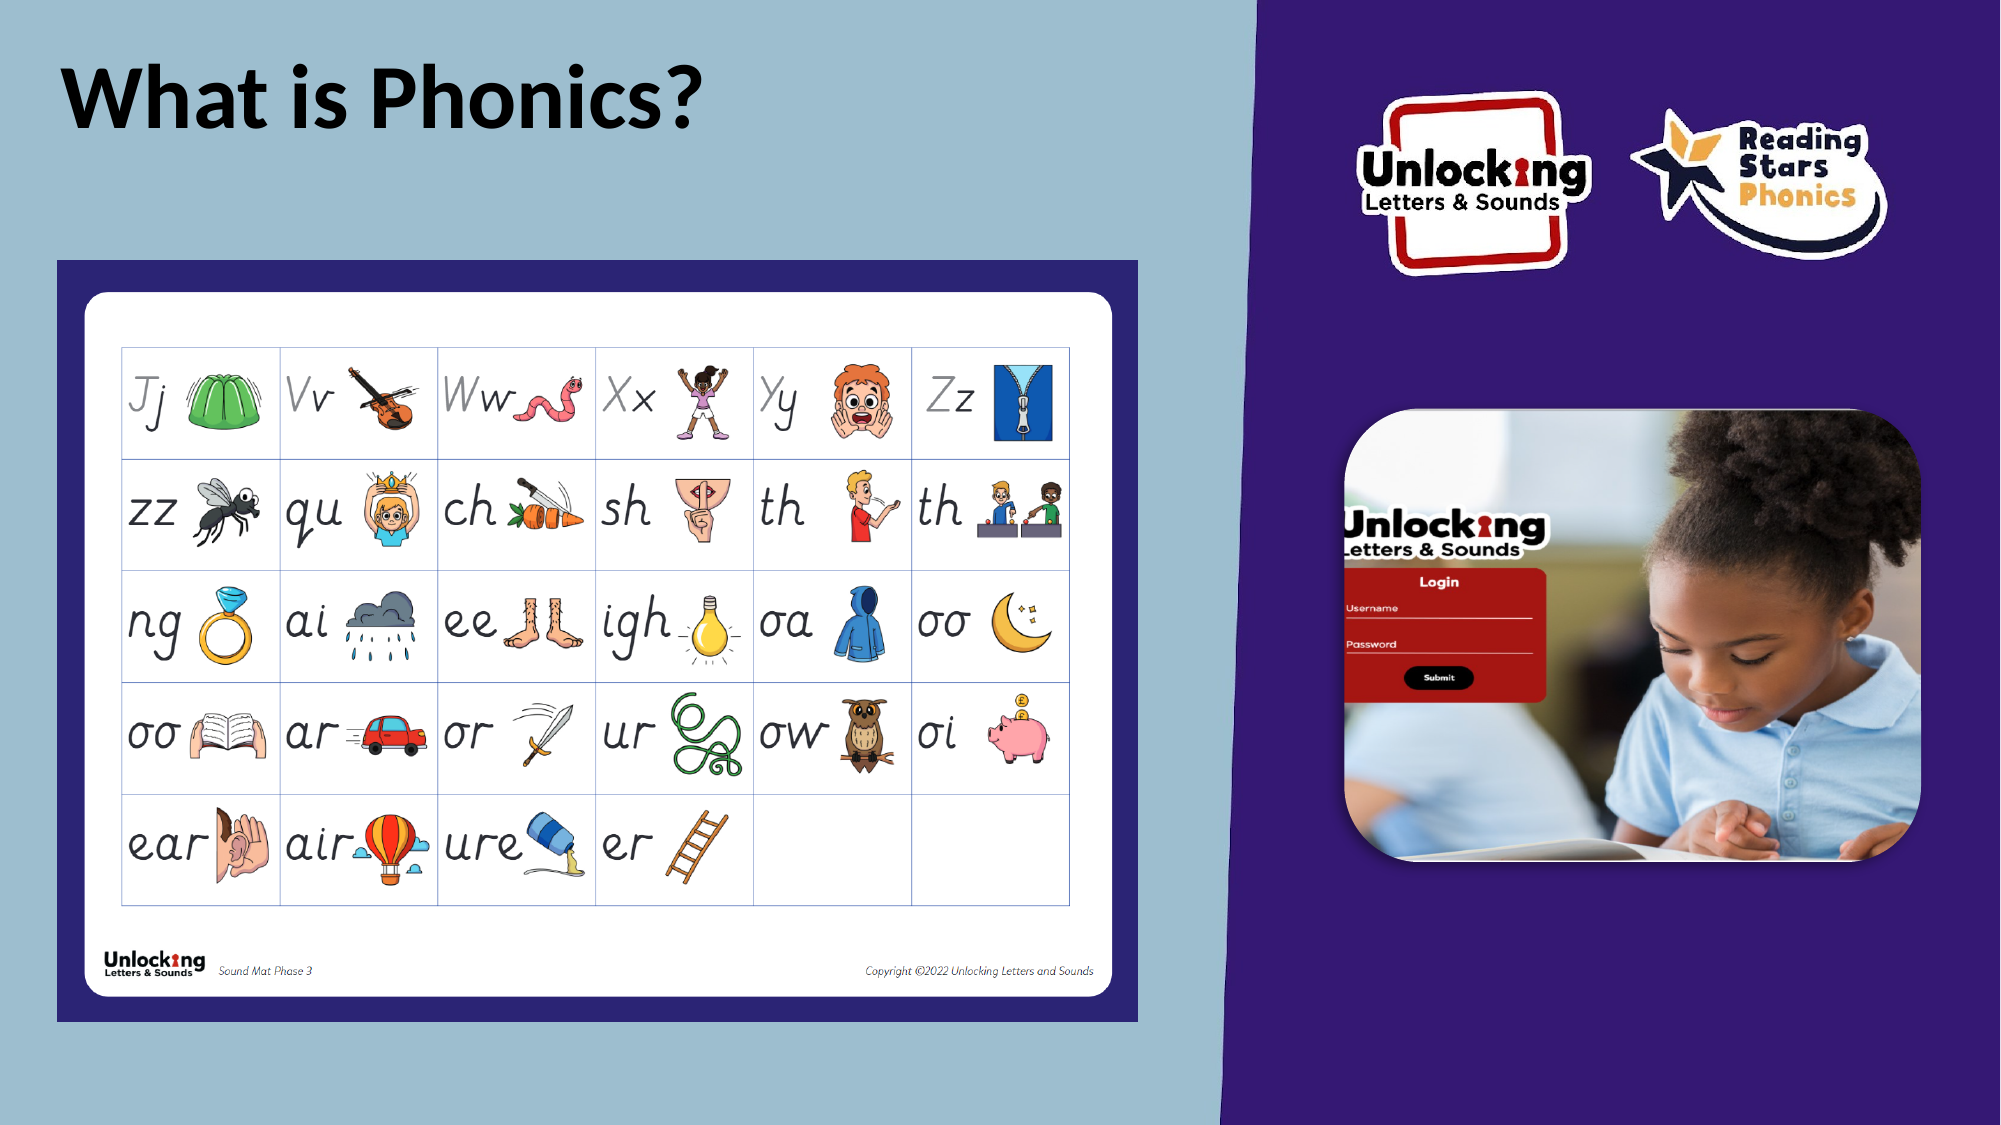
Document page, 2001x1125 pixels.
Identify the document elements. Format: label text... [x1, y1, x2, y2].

picture [0, 0, 2001, 1125]
title What is Phonics? [45, 19, 1125, 188]
list [57, 175, 1203, 1096]
